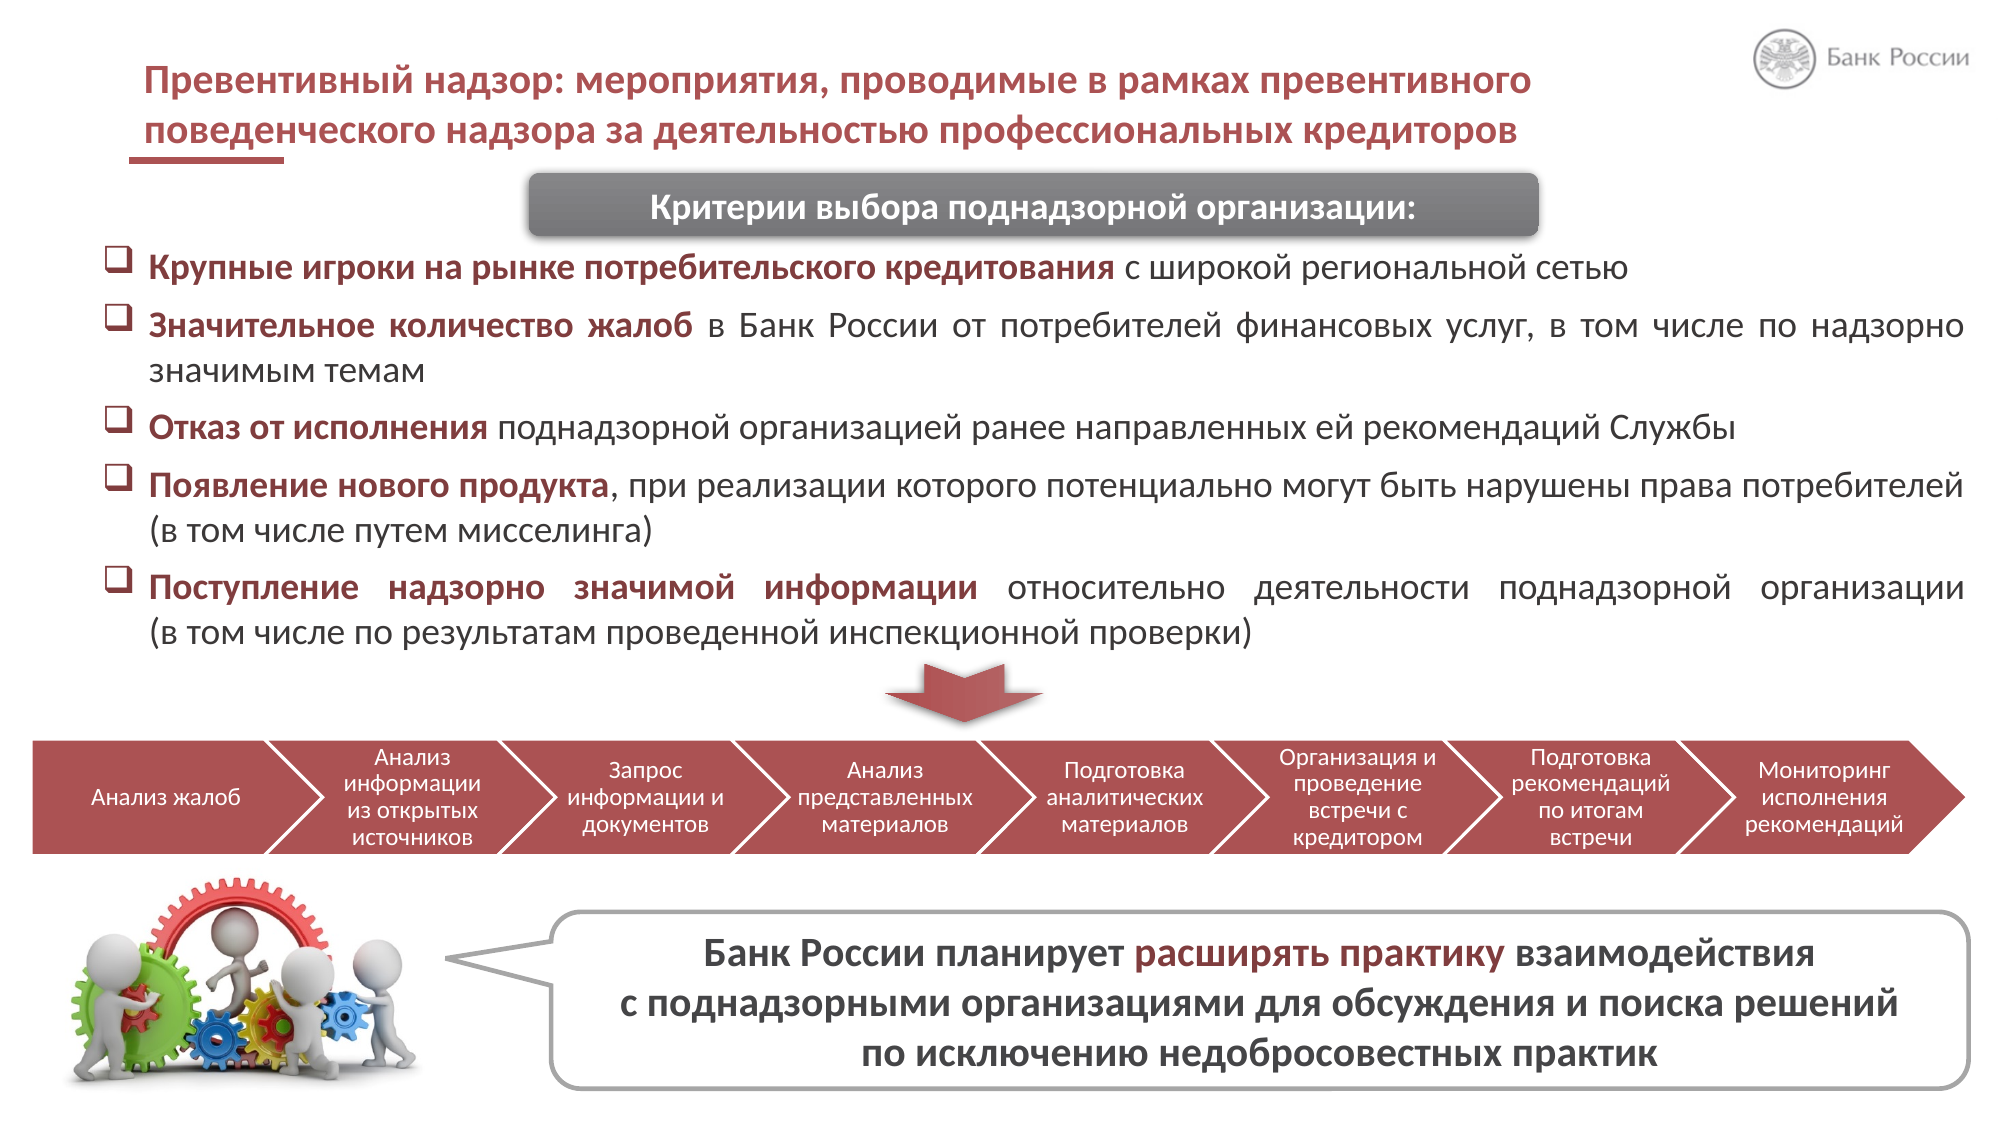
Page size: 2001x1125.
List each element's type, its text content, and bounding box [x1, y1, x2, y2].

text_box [30, 675, 1969, 920]
text_box [974, 664, 1005, 675]
text_box Критерии выбора поднадзорной организации: [528, 172, 1539, 236]
text_box Превентивный надзор: мероприятия, проводимые в рамках превентивного поведенческого надзора за деятельностью профессиональных кредиторов [129, 44, 1642, 160]
text_box Банк России планирует расширять практику взаимодействия с поднадзорными организациями для обсуждения и поиска решений по исключению недобросовестных практик [445, 920, 1970, 1090]
text_box [924, 664, 955, 675]
picture [1752, 0, 2000, 120]
picture [43, 920, 433, 1109]
text_box Крупные игроки на рынке потребительского кредитования с широкой региональной сетью Значительное количество жалоб в Банк России от потребителей финансовых услуг, в том числе по надзорно значимым темам Отказ от исполнения поднадзорной организацией ранее направленных ей рекомендаций Службы Появление нового продукта, при реализации которого потенциально могут быть нарушены права потребителей (в том числе путем мисселинга) Поступление надзорно значимой информации относительно деятельности поднадзорной организации (в том числе по результатам проведенной инспекционной проверки) [66, 247, 2000, 648]
